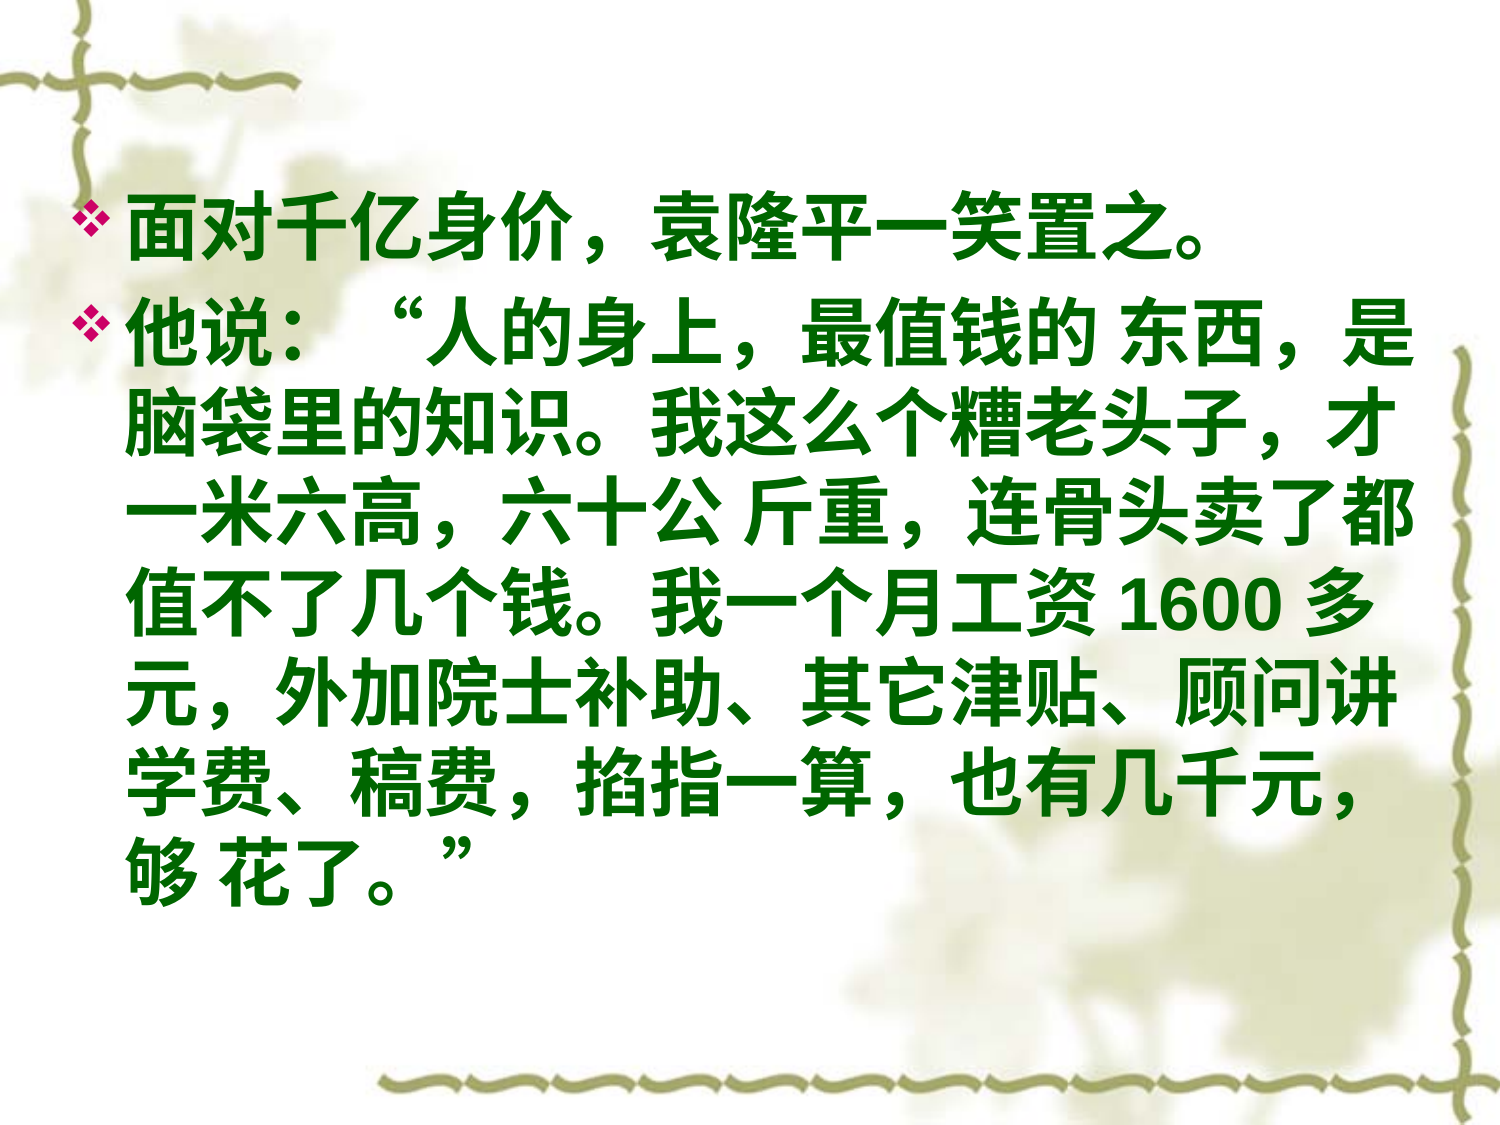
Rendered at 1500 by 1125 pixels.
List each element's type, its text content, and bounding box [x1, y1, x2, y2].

list 面对千亿身价，袁隆平一笑置之。 他说：“人的身上，最值钱的 东西，是脑袋里的知识。我这么个糟老头子，才一米六高，六十公 斤重，连骨头卖了都值不了几个钱。我一个月工资1600多元，外加院士补助、其它津贴、顾问讲学费、稿费，掐指一算，也有几千元，够 花了。” [52, 172, 1455, 1048]
picture [0, 0, 1500, 1125]
